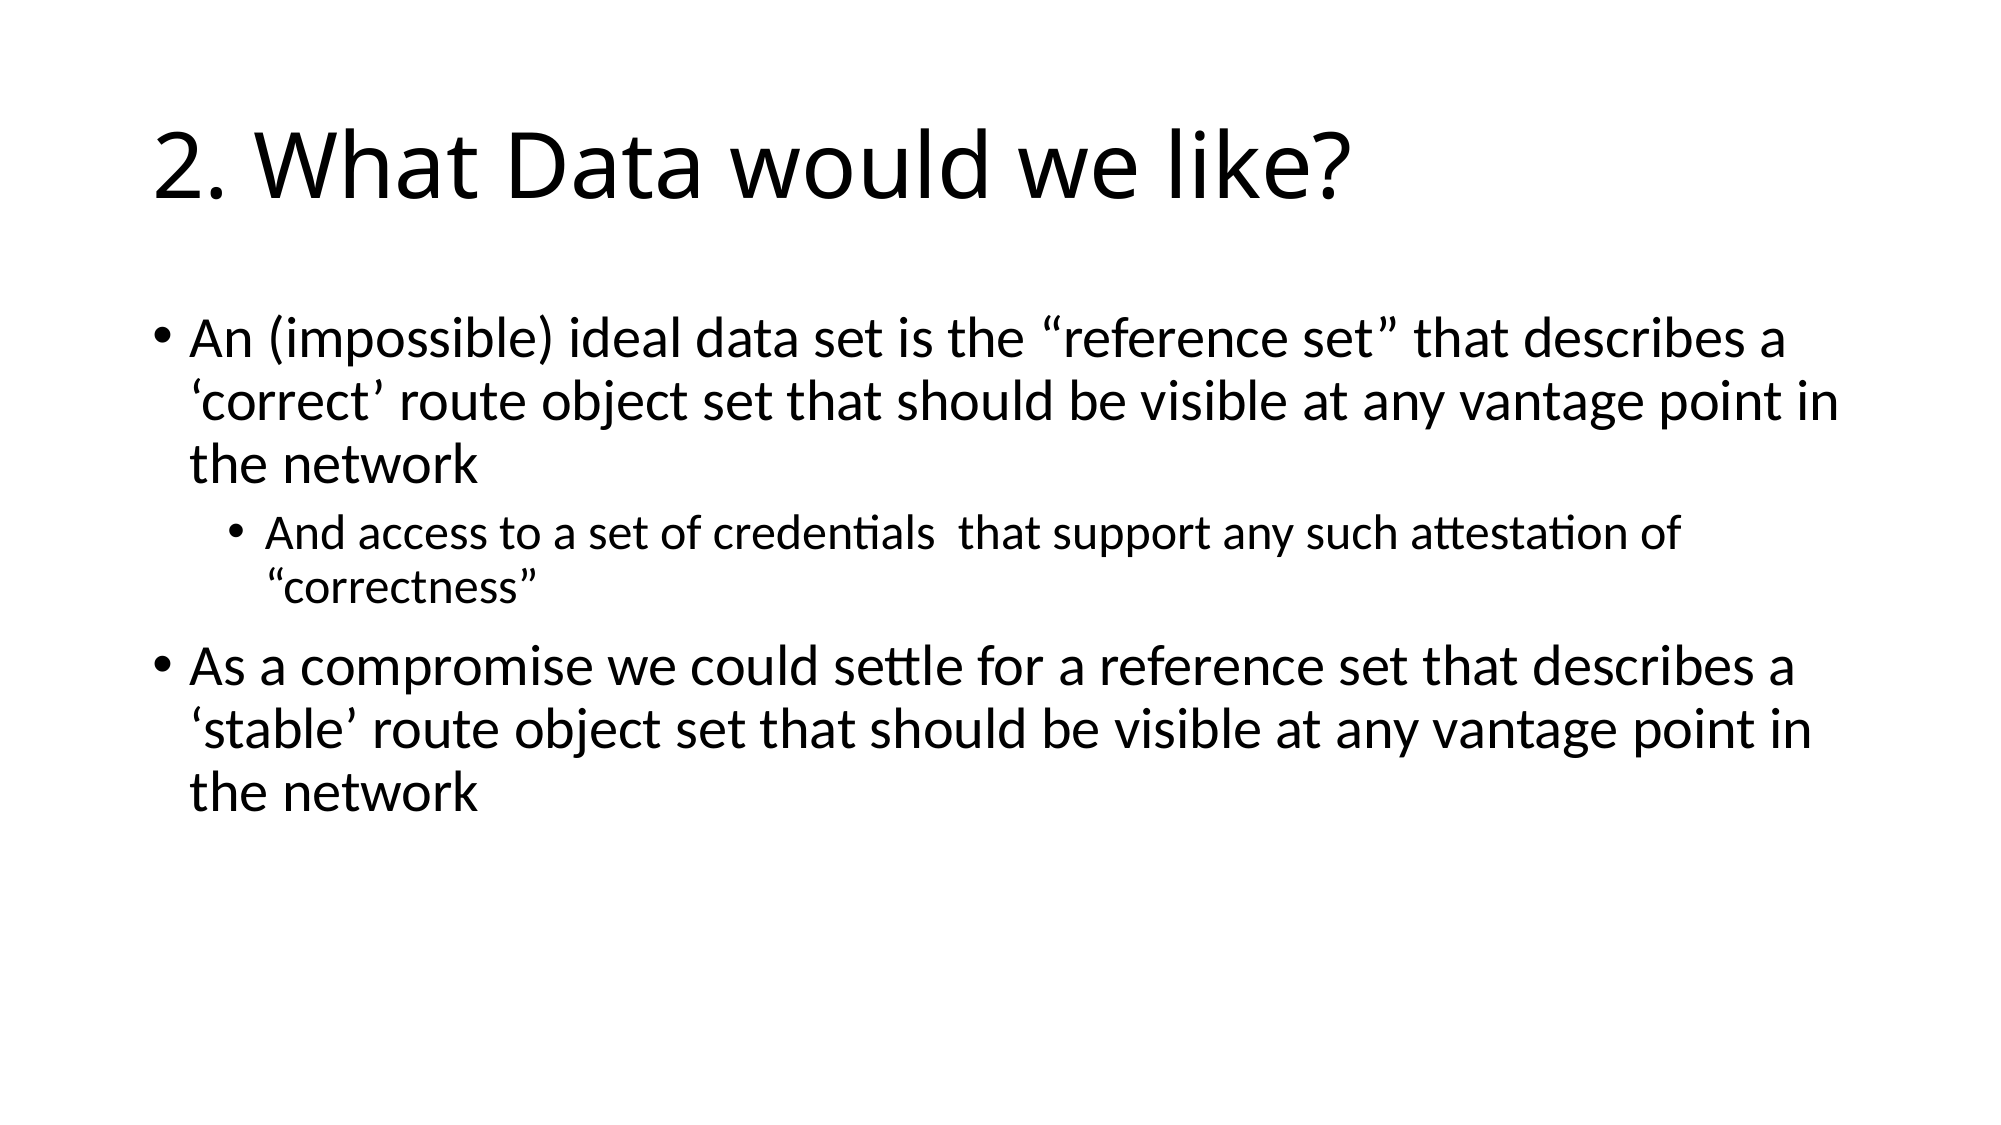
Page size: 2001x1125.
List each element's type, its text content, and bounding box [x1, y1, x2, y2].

list An (impossible) ideal data set is the “reference set” that describes a ‘correct’ route object set that should be visible at any vantage point in the network And access to a set of credentials that support any such attestation of “correctness” As a compromise we could settle for a reference set that describes a ‘stable’ route object set that should be visible at any vantage point in the network [137, 299, 1863, 1014]
title 2. What Data would we like? [137, 59, 1863, 278]
